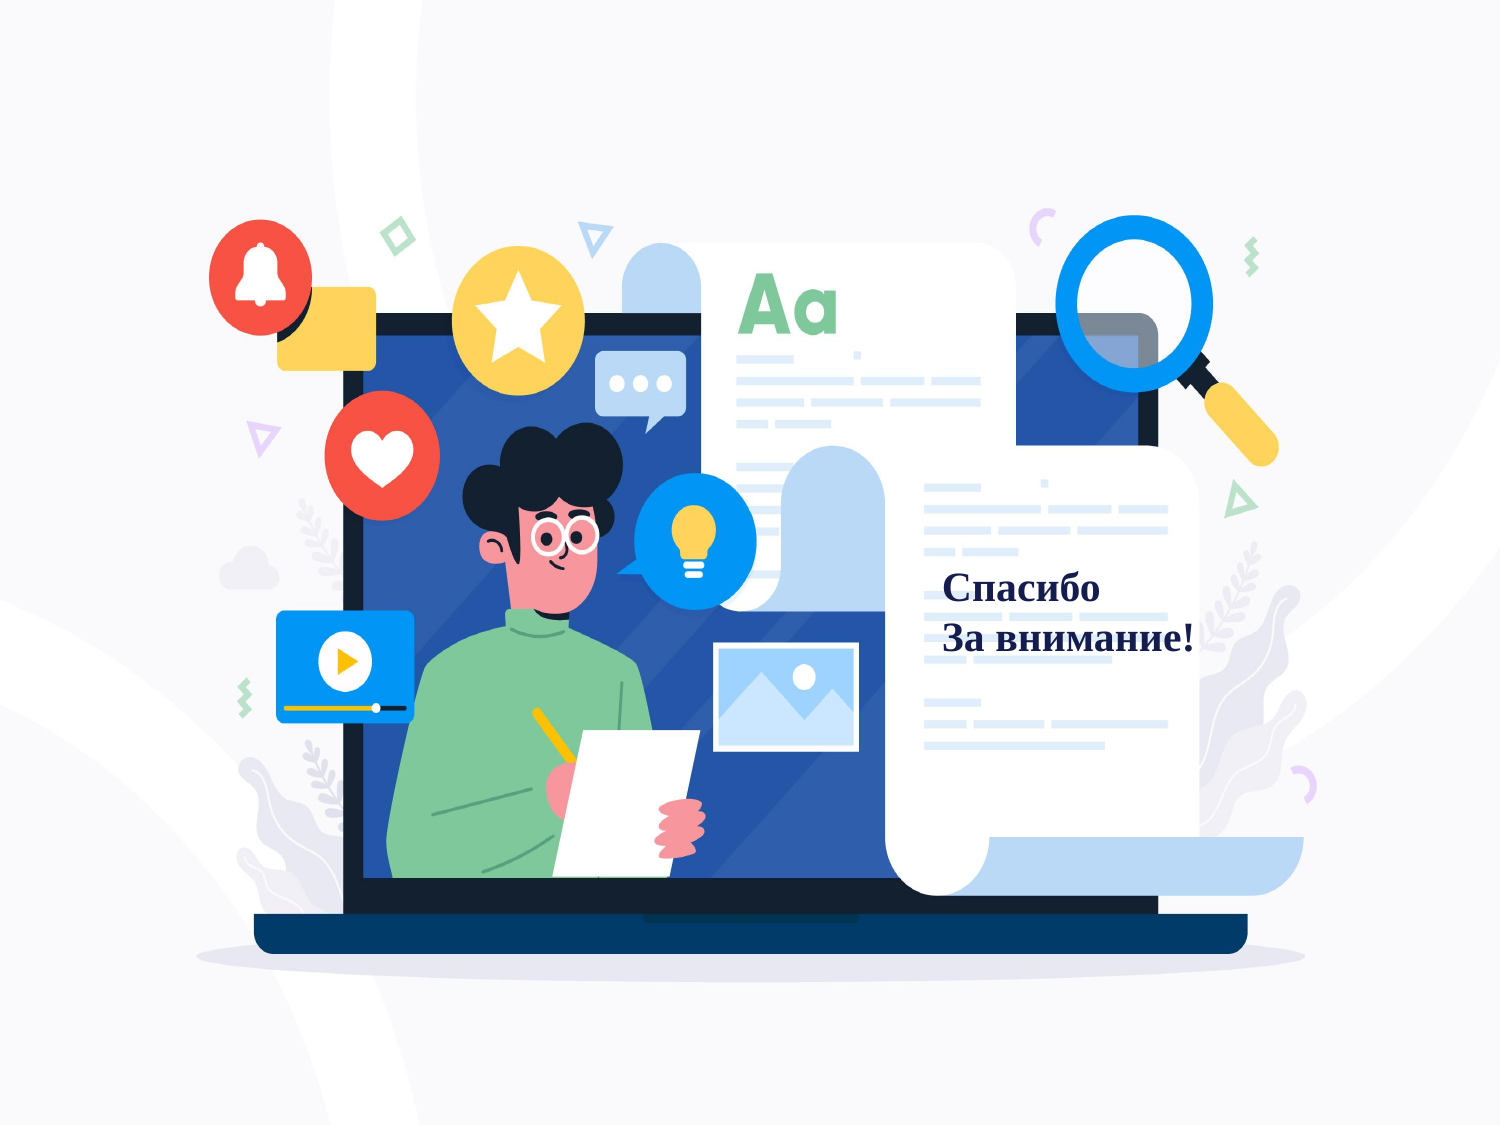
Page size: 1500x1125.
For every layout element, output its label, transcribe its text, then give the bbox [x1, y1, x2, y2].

picture [0, 0, 1500, 1125]
text_box Спасибо За внимание! [927, 552, 1500, 668]
